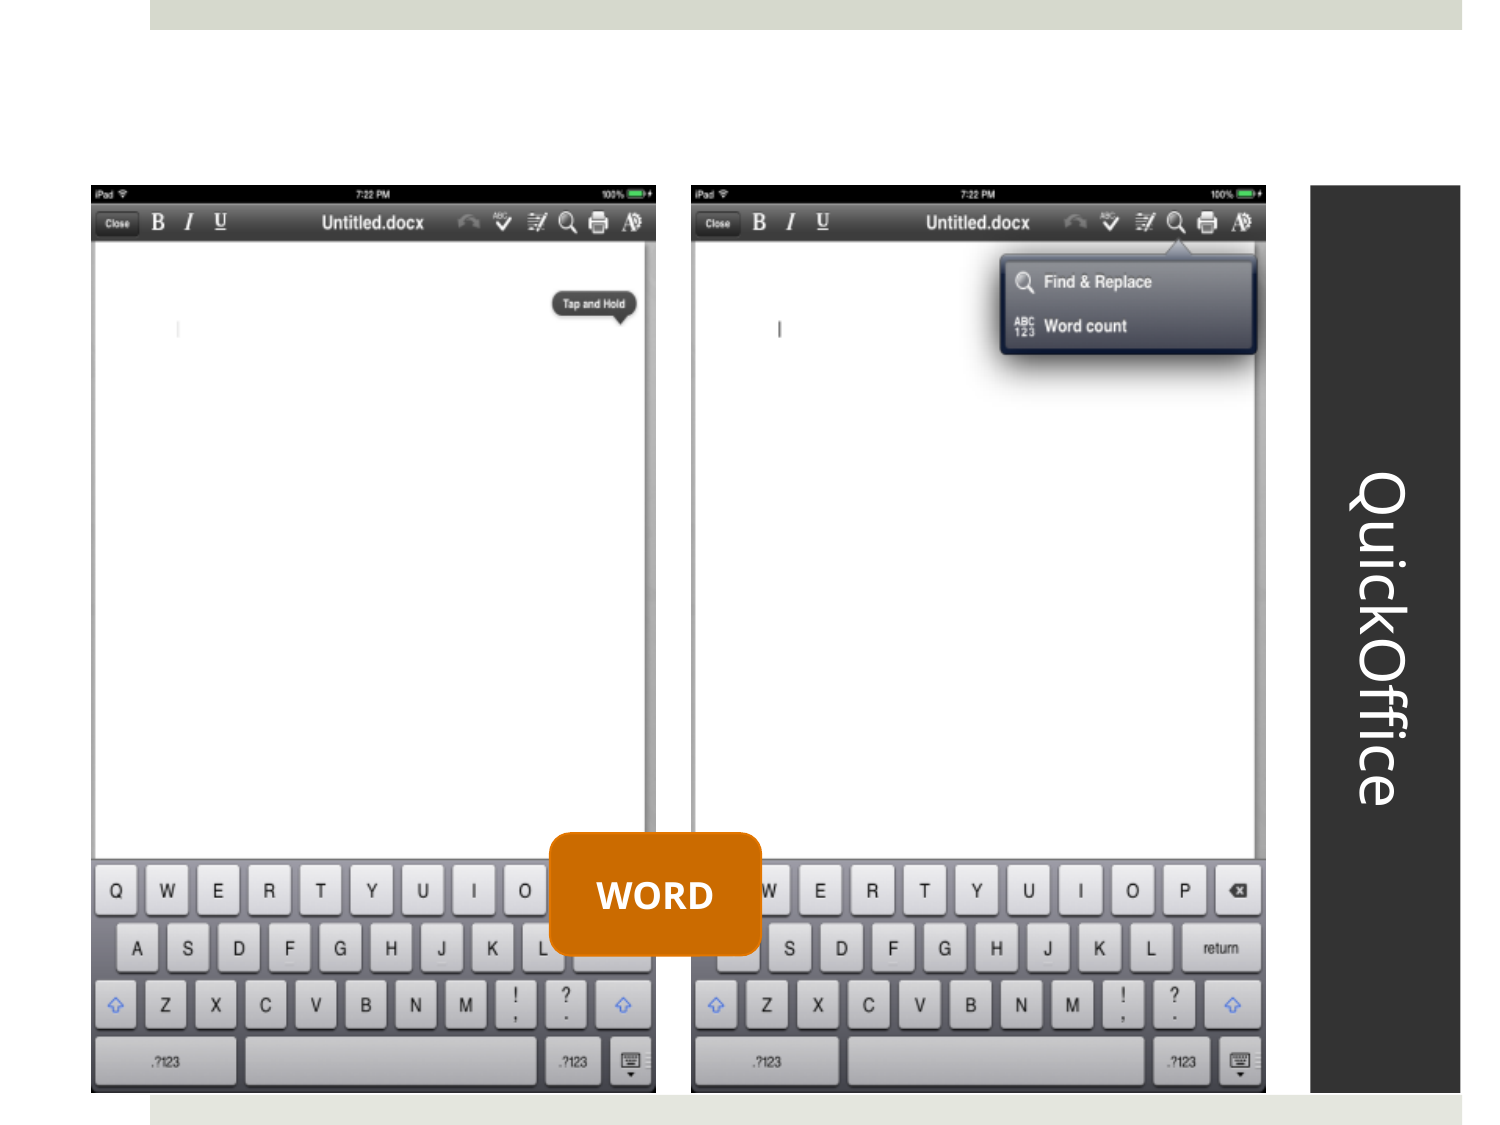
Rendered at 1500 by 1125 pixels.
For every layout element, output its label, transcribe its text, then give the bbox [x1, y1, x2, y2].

title QuickOffice [1310, 185, 1461, 1093]
picture [691, 184, 1267, 1094]
text_box WORD [657, 832, 691, 957]
picture [91, 184, 657, 1094]
